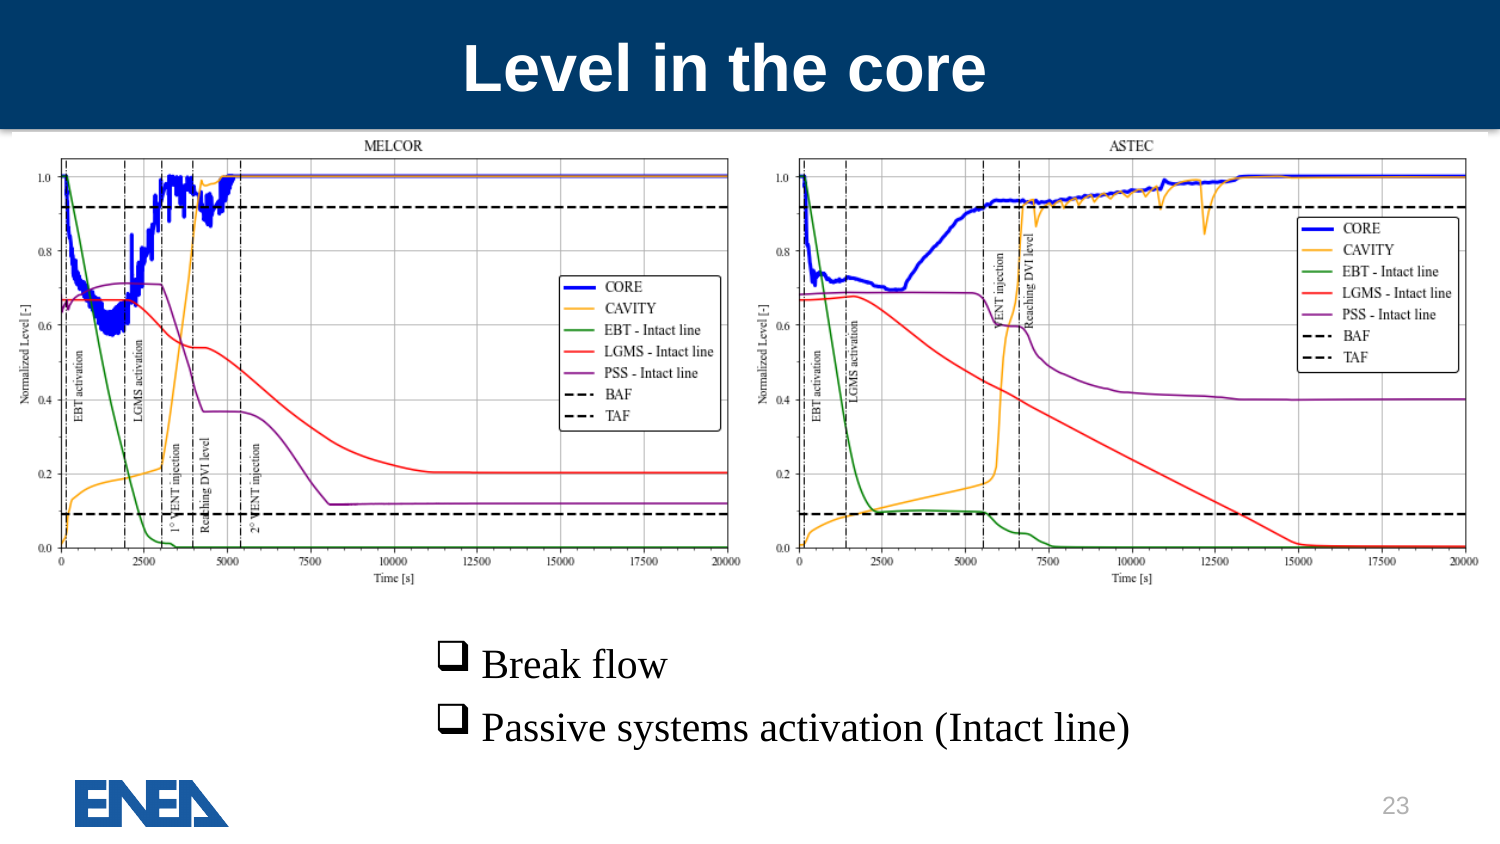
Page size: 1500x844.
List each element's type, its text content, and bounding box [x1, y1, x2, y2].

picture [12, 131, 1488, 594]
text_box Break flow Passive systems activation (Intact line) [419, 636, 1158, 750]
text_box Level in the core [447, 25, 1004, 106]
slide_number 23 [1343, 782, 1425, 827]
picture [75, 780, 229, 827]
